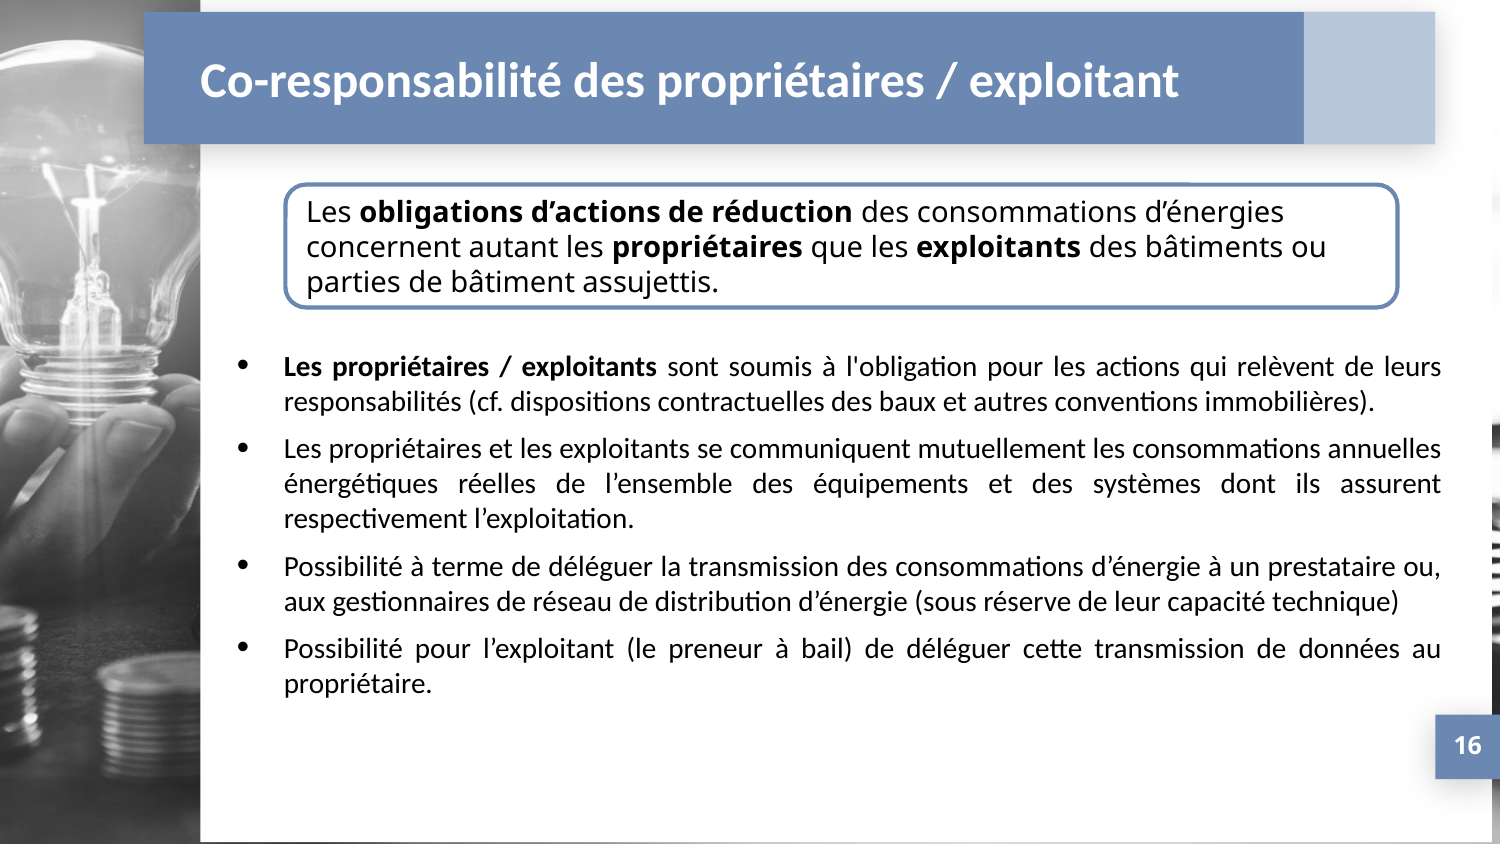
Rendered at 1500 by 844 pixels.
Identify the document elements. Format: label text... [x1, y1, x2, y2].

text_box Les obligations d’actions de réduction des consommations d’énergies concernent autant les propriétaires que les exploitants des bâtiments ou parties de bâtiment assujettis. [283, 182, 1400, 310]
title Co-responsabilité des propriétaires / exploitant [185, 11, 1344, 144]
text_box Les propriétaires / exploitants sont soumis à l'obligation pour les actions qui relèvent de leurs responsabilités (cf. dispositions contractuelles des baux et autres conventions immobilières). Les propriétaires et les exploitants se communiquent mutuellement les consommations annuelles énergétiques réelles de l’ensemble des équipements et des systèmes dont ils assurent respectivement l’exploitation. Possibilité à terme de déléguer la transmission des consommations d’énergie à un prestataire ou, aux gestionnaires de réseau de distribution d’énergie (sous réserve de leur capacité technique) Possibilité pour l’exploitant (le preneur à bail) de déléguer cette transmission de données au propriétaire. [211, 292, 1457, 844]
slide_number 16 [1457, 714, 1500, 780]
